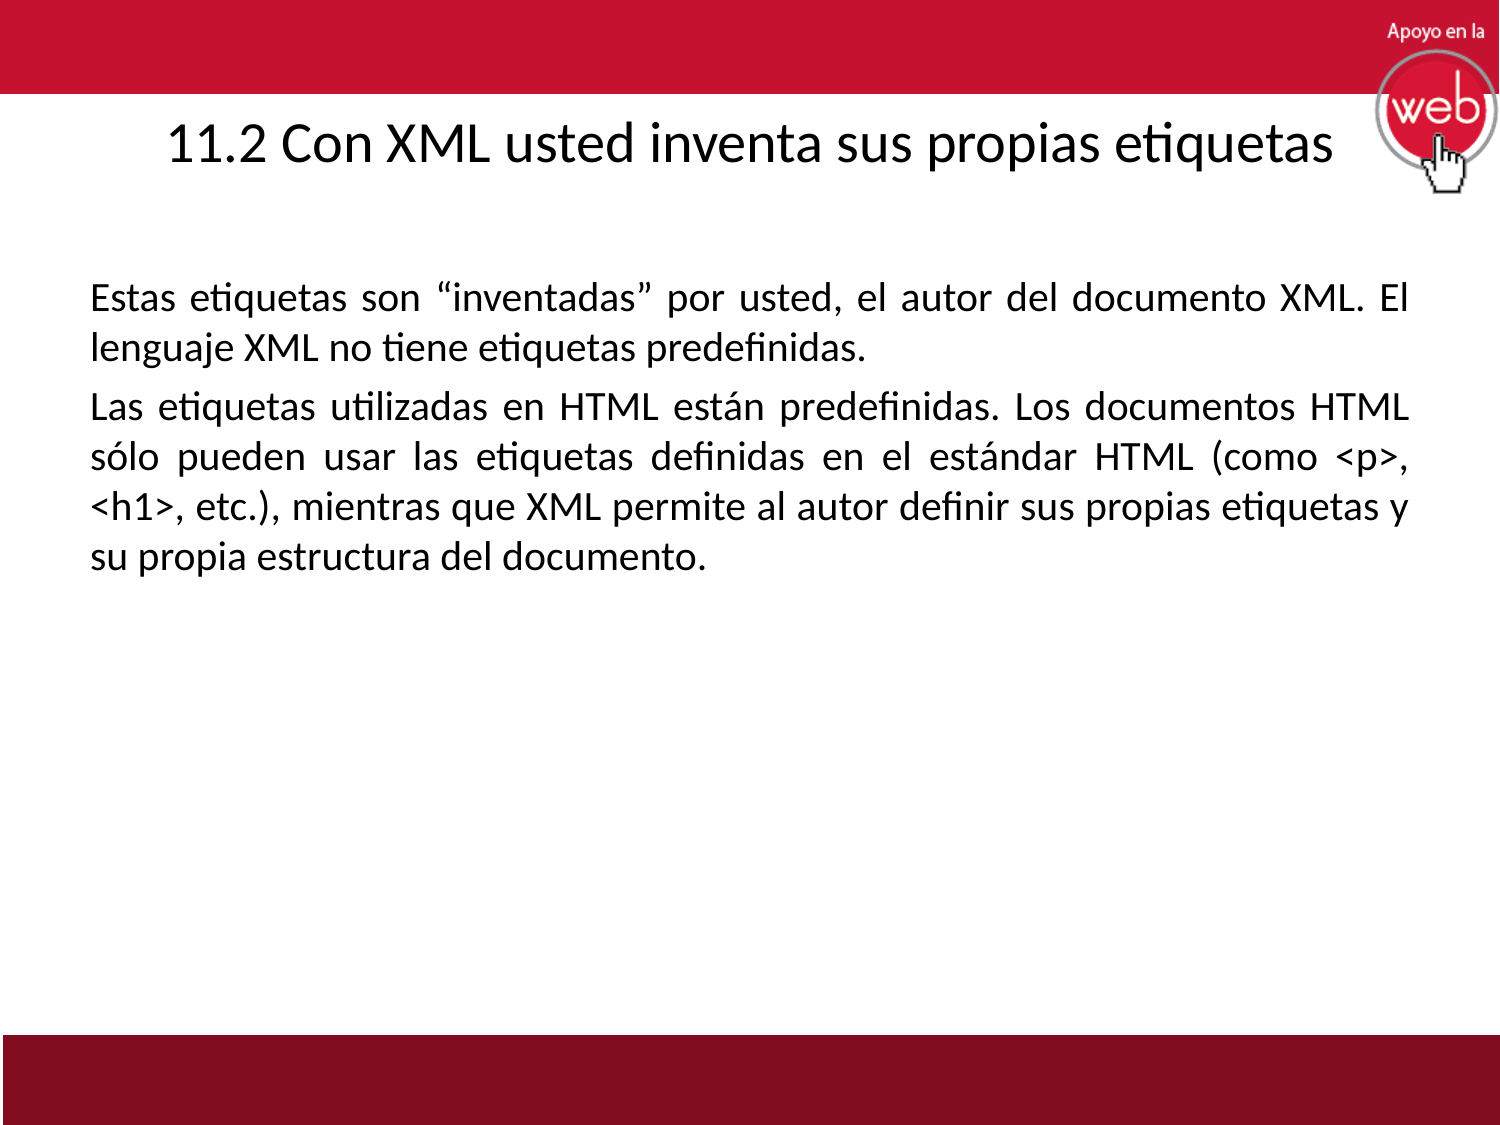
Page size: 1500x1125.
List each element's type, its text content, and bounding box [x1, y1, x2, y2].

title 11.2 Con XML usted inventa sus propias etiquetas [75, 45, 1425, 233]
picture [0, 0, 1500, 1125]
list Estas etiquetas son “inventadas” por usted, el autor del documento XML. El lenguaje XML no tiene etiquetas predefinidas. Las etiquetas utilizadas en HTML están predefinidas. Los documentos HTML sólo pueden usar las etiquetas definidas en el estándar HTML (como <p>, <h1>, etc.), mientras que XML permite al autor definir sus propias etiquetas y su propia estructura del documento. [75, 262, 1425, 1005]
